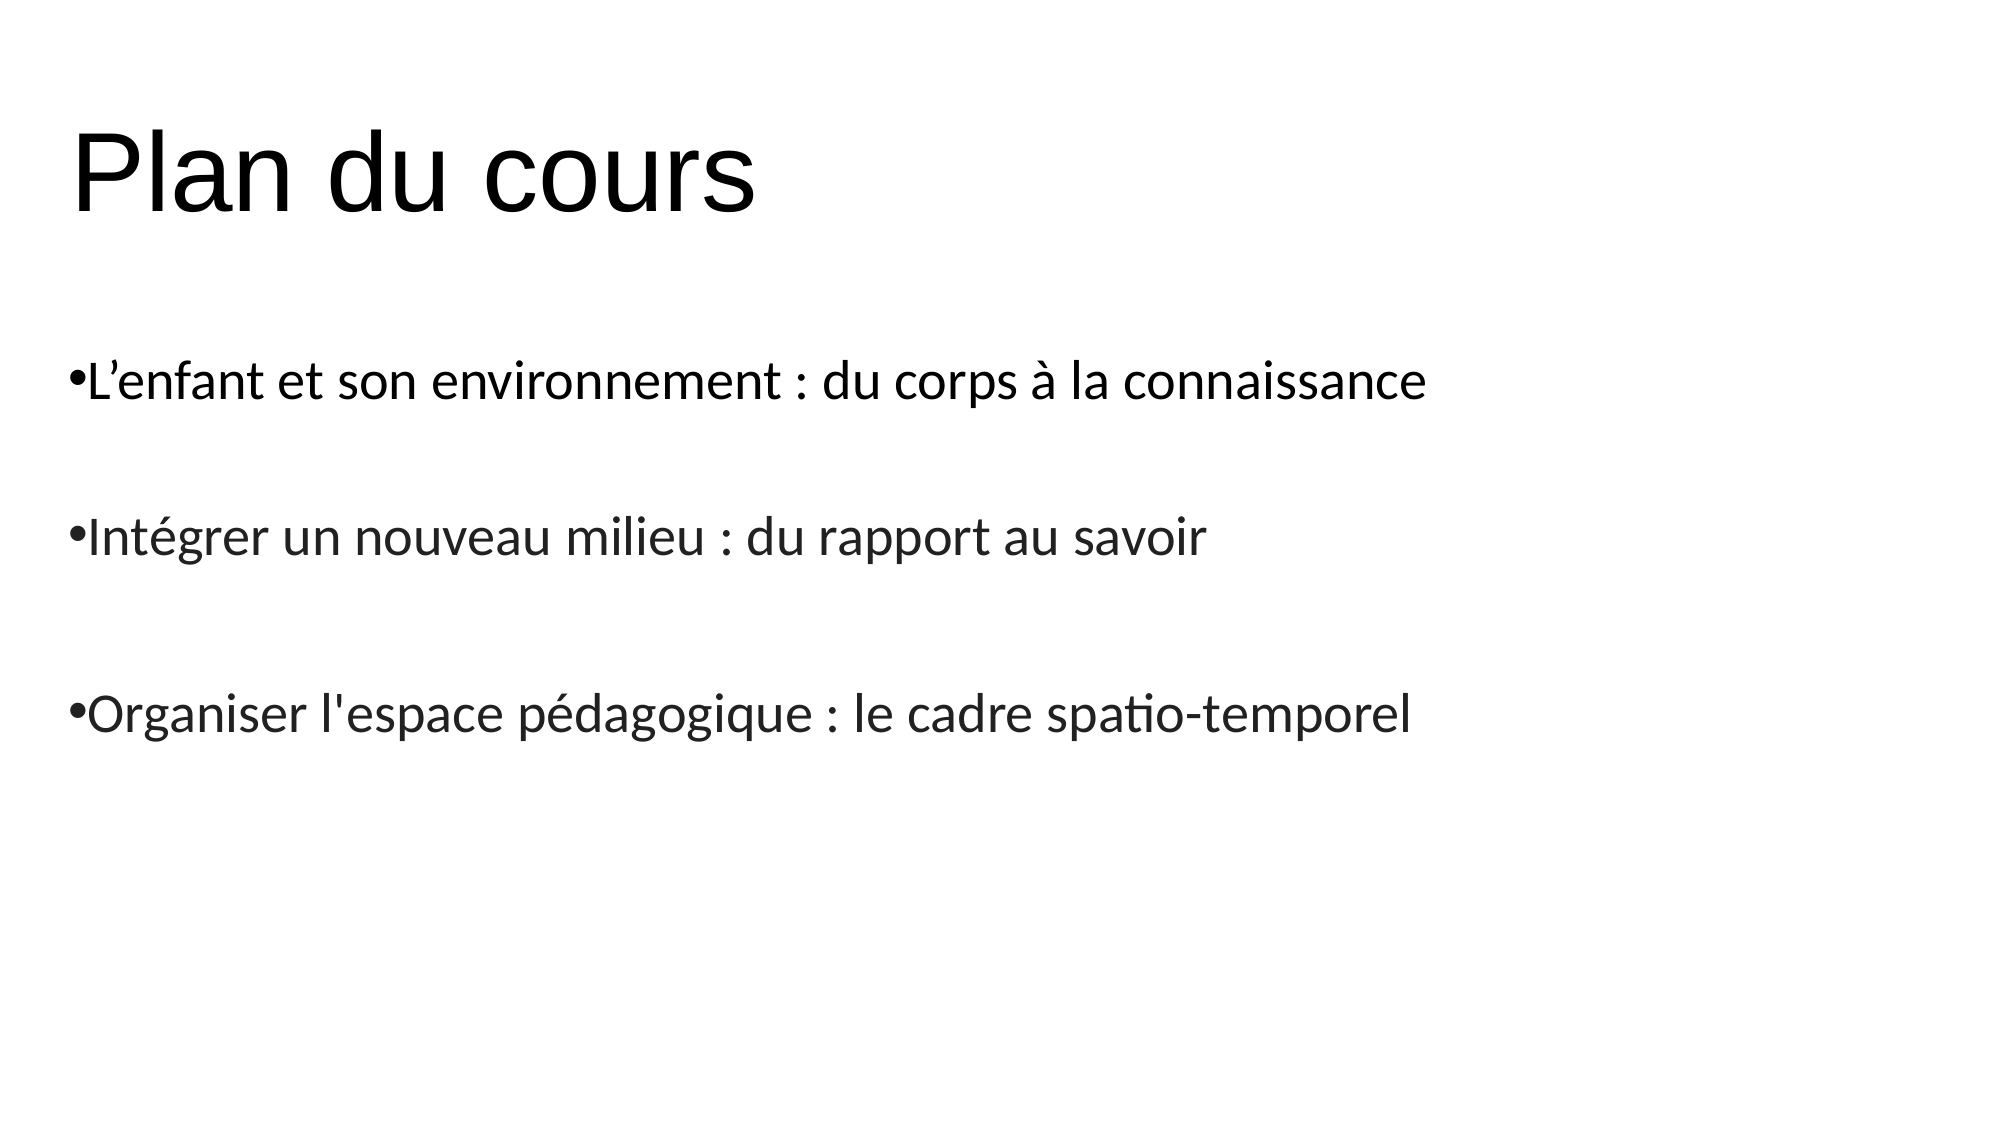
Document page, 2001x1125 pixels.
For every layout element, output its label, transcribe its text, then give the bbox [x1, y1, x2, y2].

text_box L’enfant et son environnement : du corps à la connaissance Intégrer un nouveau milieu : du rapport au savoir Organiser l'espace pédagogique : le cadre spatio-temporel [68, 320, 1932, 745]
title Plan du cours [68, 97, 1932, 288]
